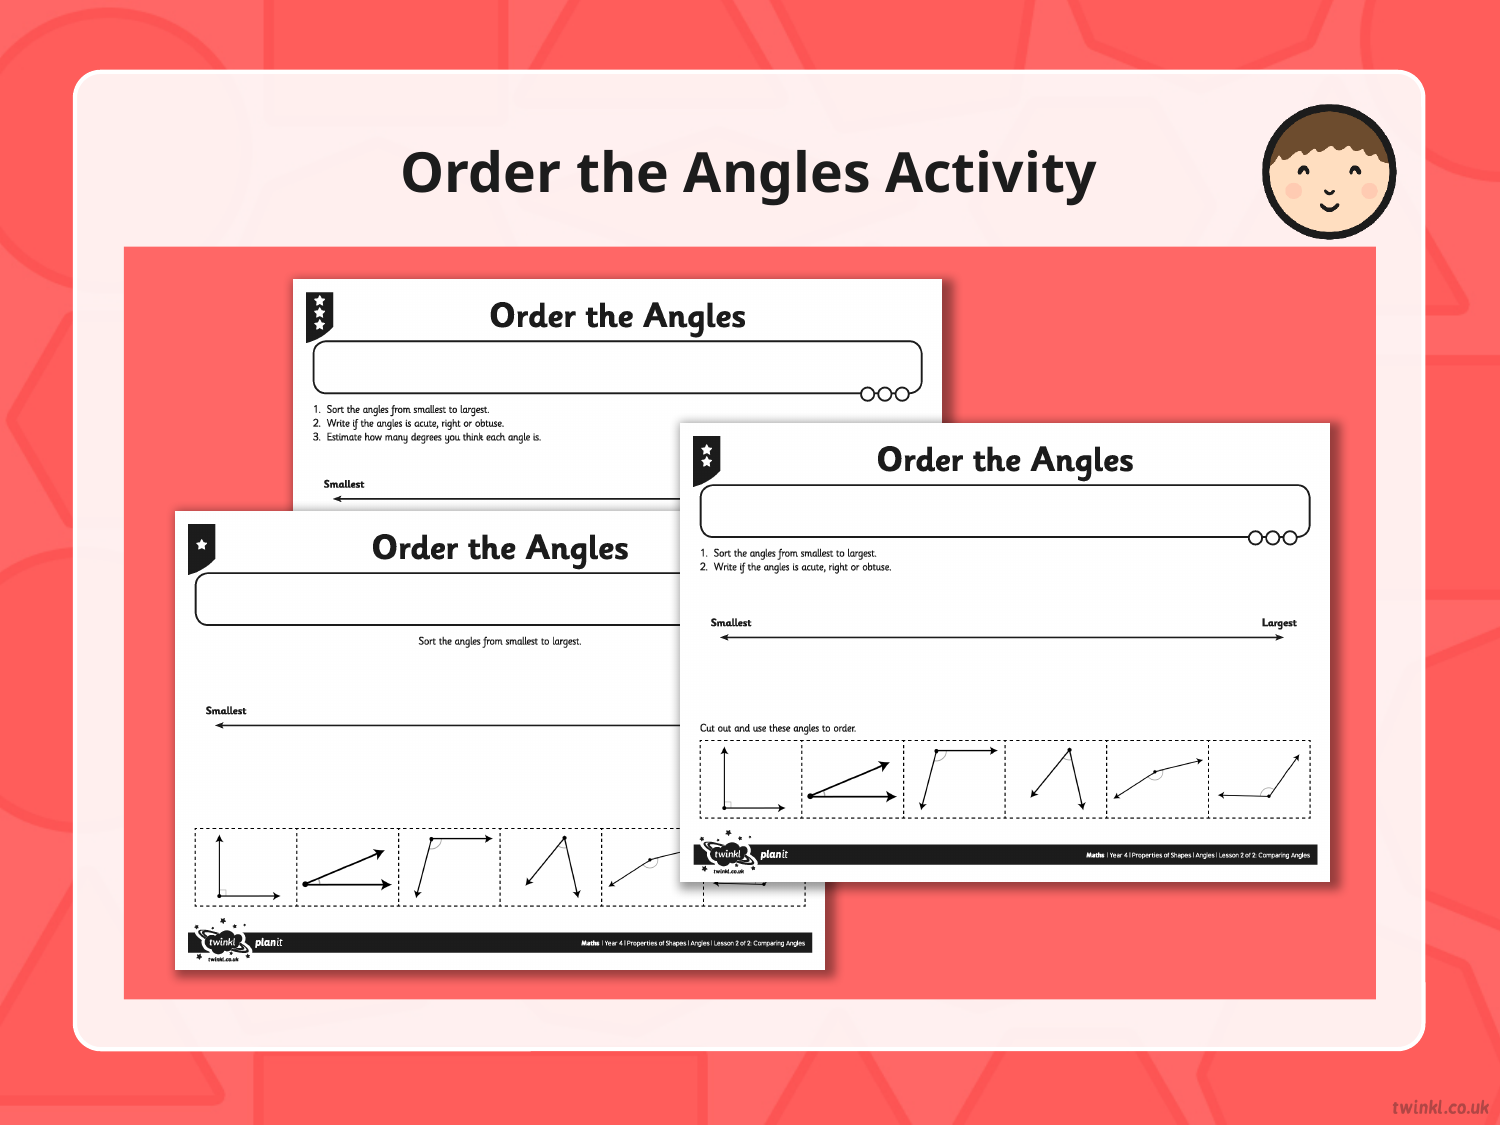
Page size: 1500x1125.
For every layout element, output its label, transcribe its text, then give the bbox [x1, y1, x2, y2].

title Order the Angles Activity [75, 103, 1424, 247]
text_box [123, 246, 1377, 1000]
picture [0, 0, 1500, 1125]
